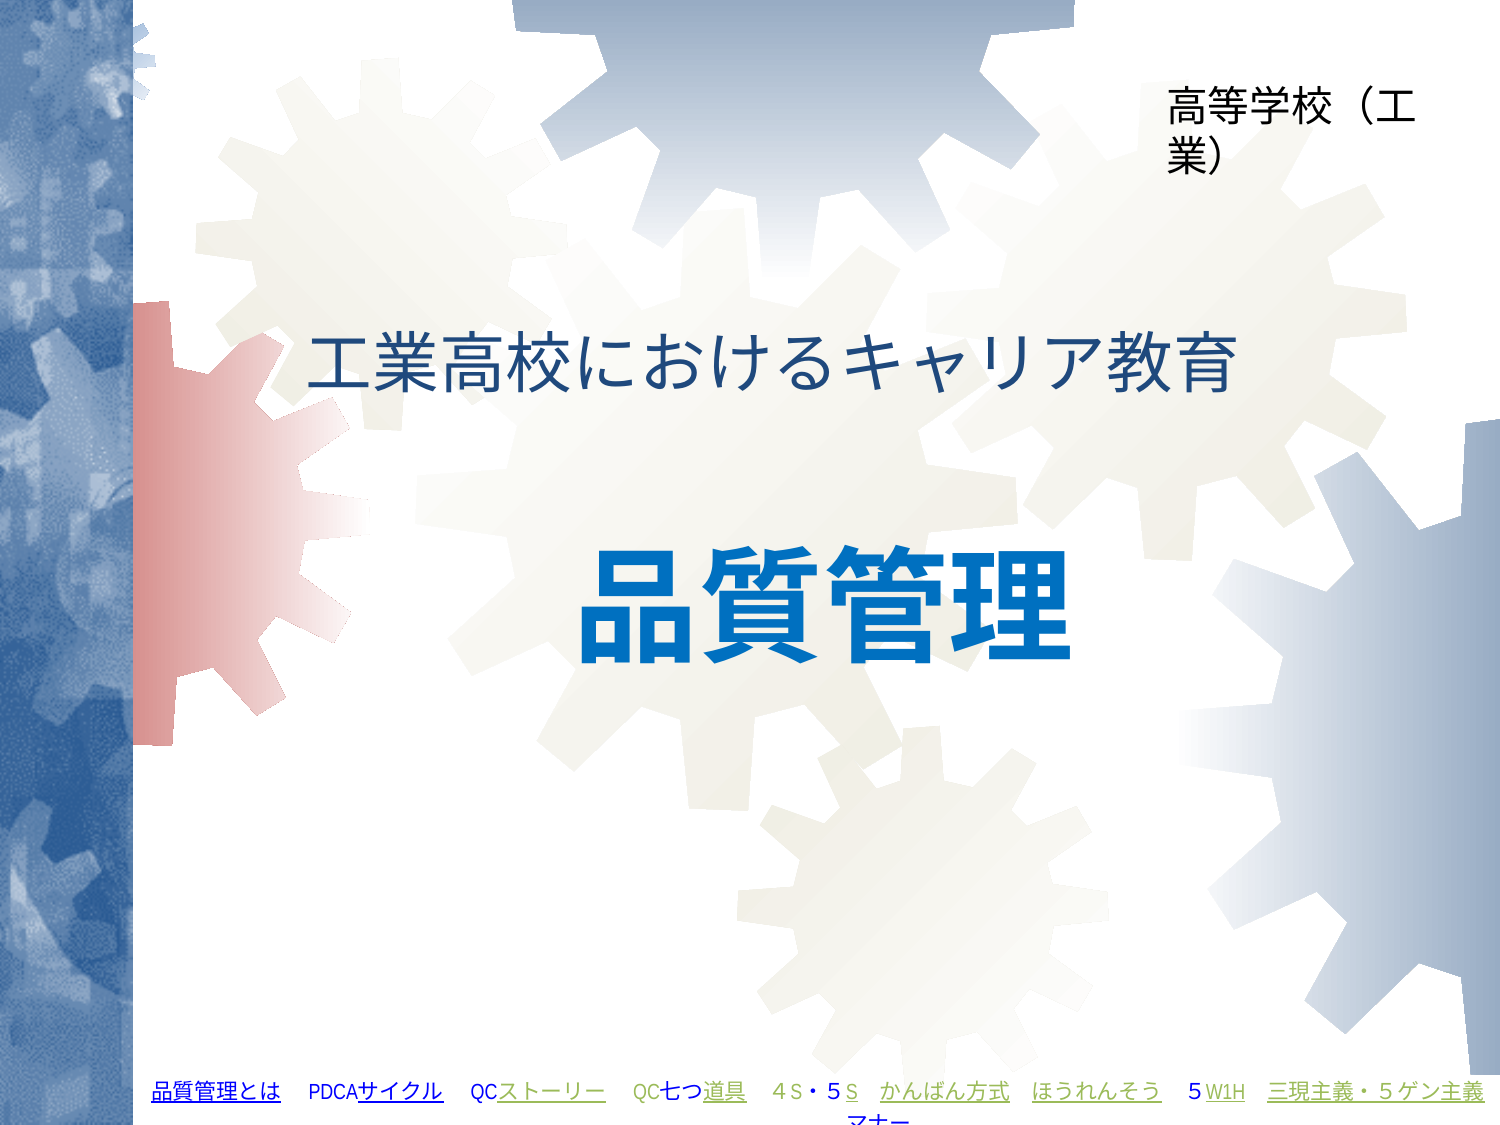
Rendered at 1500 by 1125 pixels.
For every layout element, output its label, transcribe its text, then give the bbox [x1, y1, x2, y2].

text_box 品質管理とは PDCAサイクル QCストーリー QC七つ道具 ４S・５S かんばん方式 ほうれんそう ５W1H 三現主義・５ゲン主義 マナー [135, 1070, 1500, 1125]
subtitle 品質管理 [297, 519, 1349, 808]
text_box 高等学校（工業） [1151, 72, 1495, 187]
title 工業高校におけるキャリア教育 [135, 221, 1411, 410]
